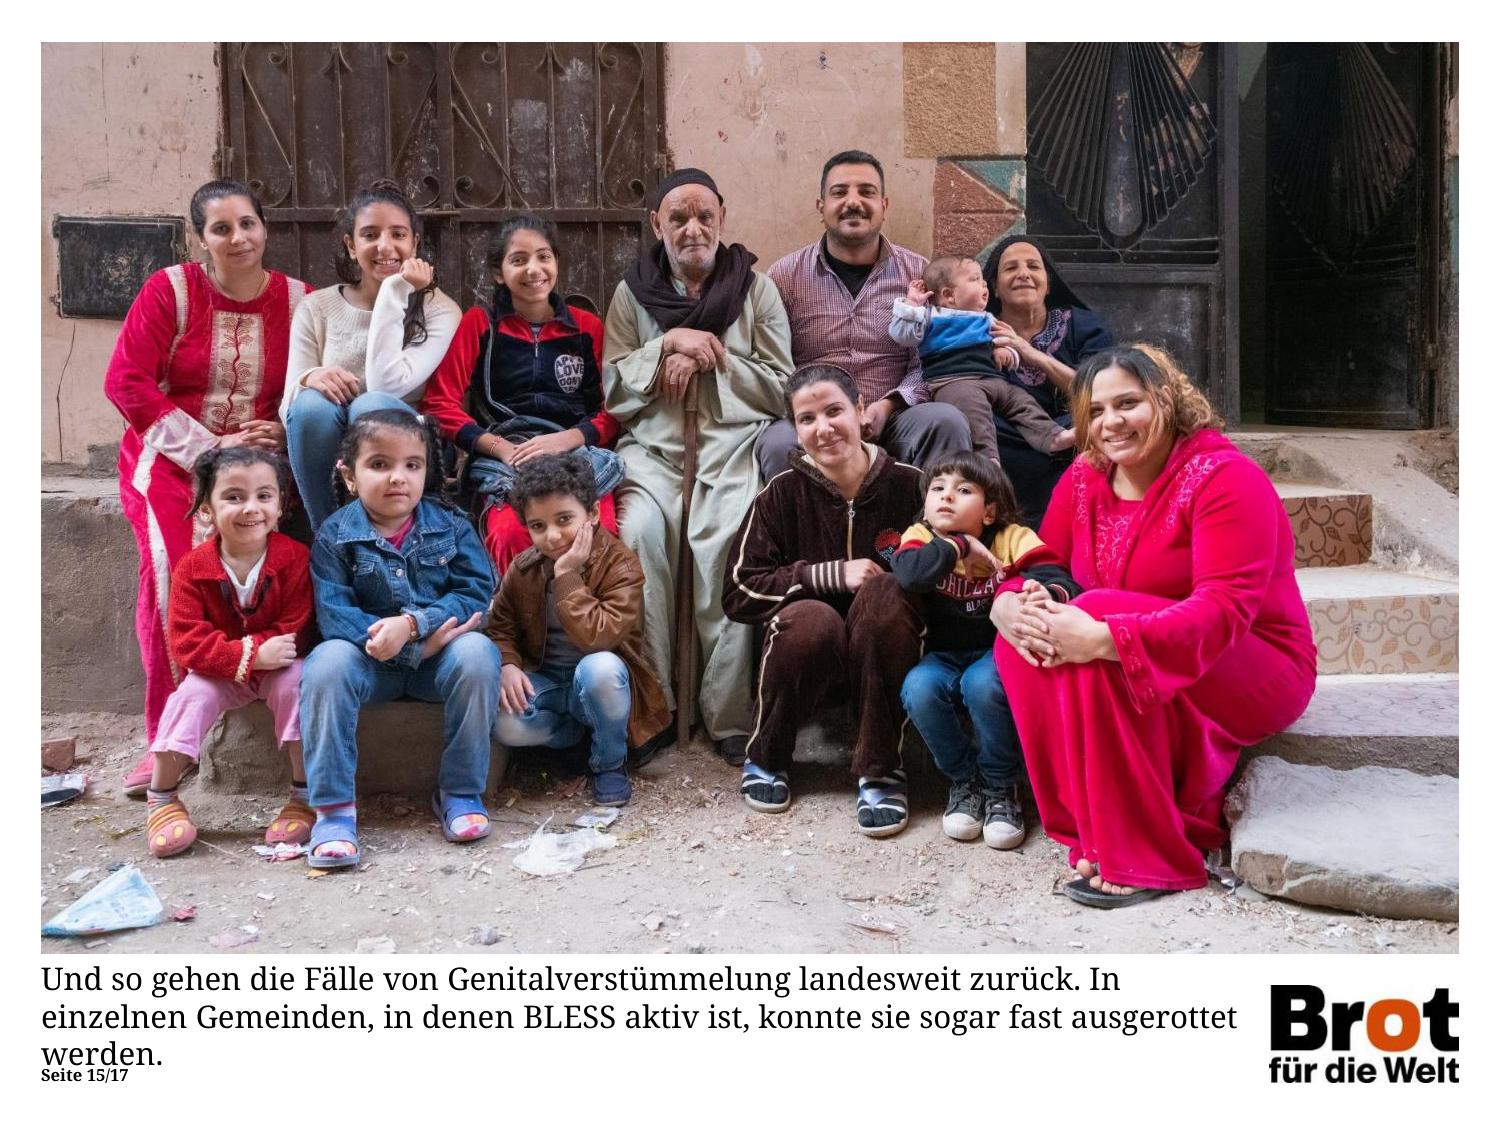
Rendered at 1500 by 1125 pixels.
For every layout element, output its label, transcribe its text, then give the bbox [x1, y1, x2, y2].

text_box Und so gehen die Fälle von Genitalverstümmelung landesweit zurück. In einzelnen Gemeinden, in denen BLESS aktiv ist, konnte sie sogar fast ausgerottet werden. [41, 962, 1276, 1080]
picture [40, 42, 1460, 954]
picture [1269, 985, 1459, 1083]
